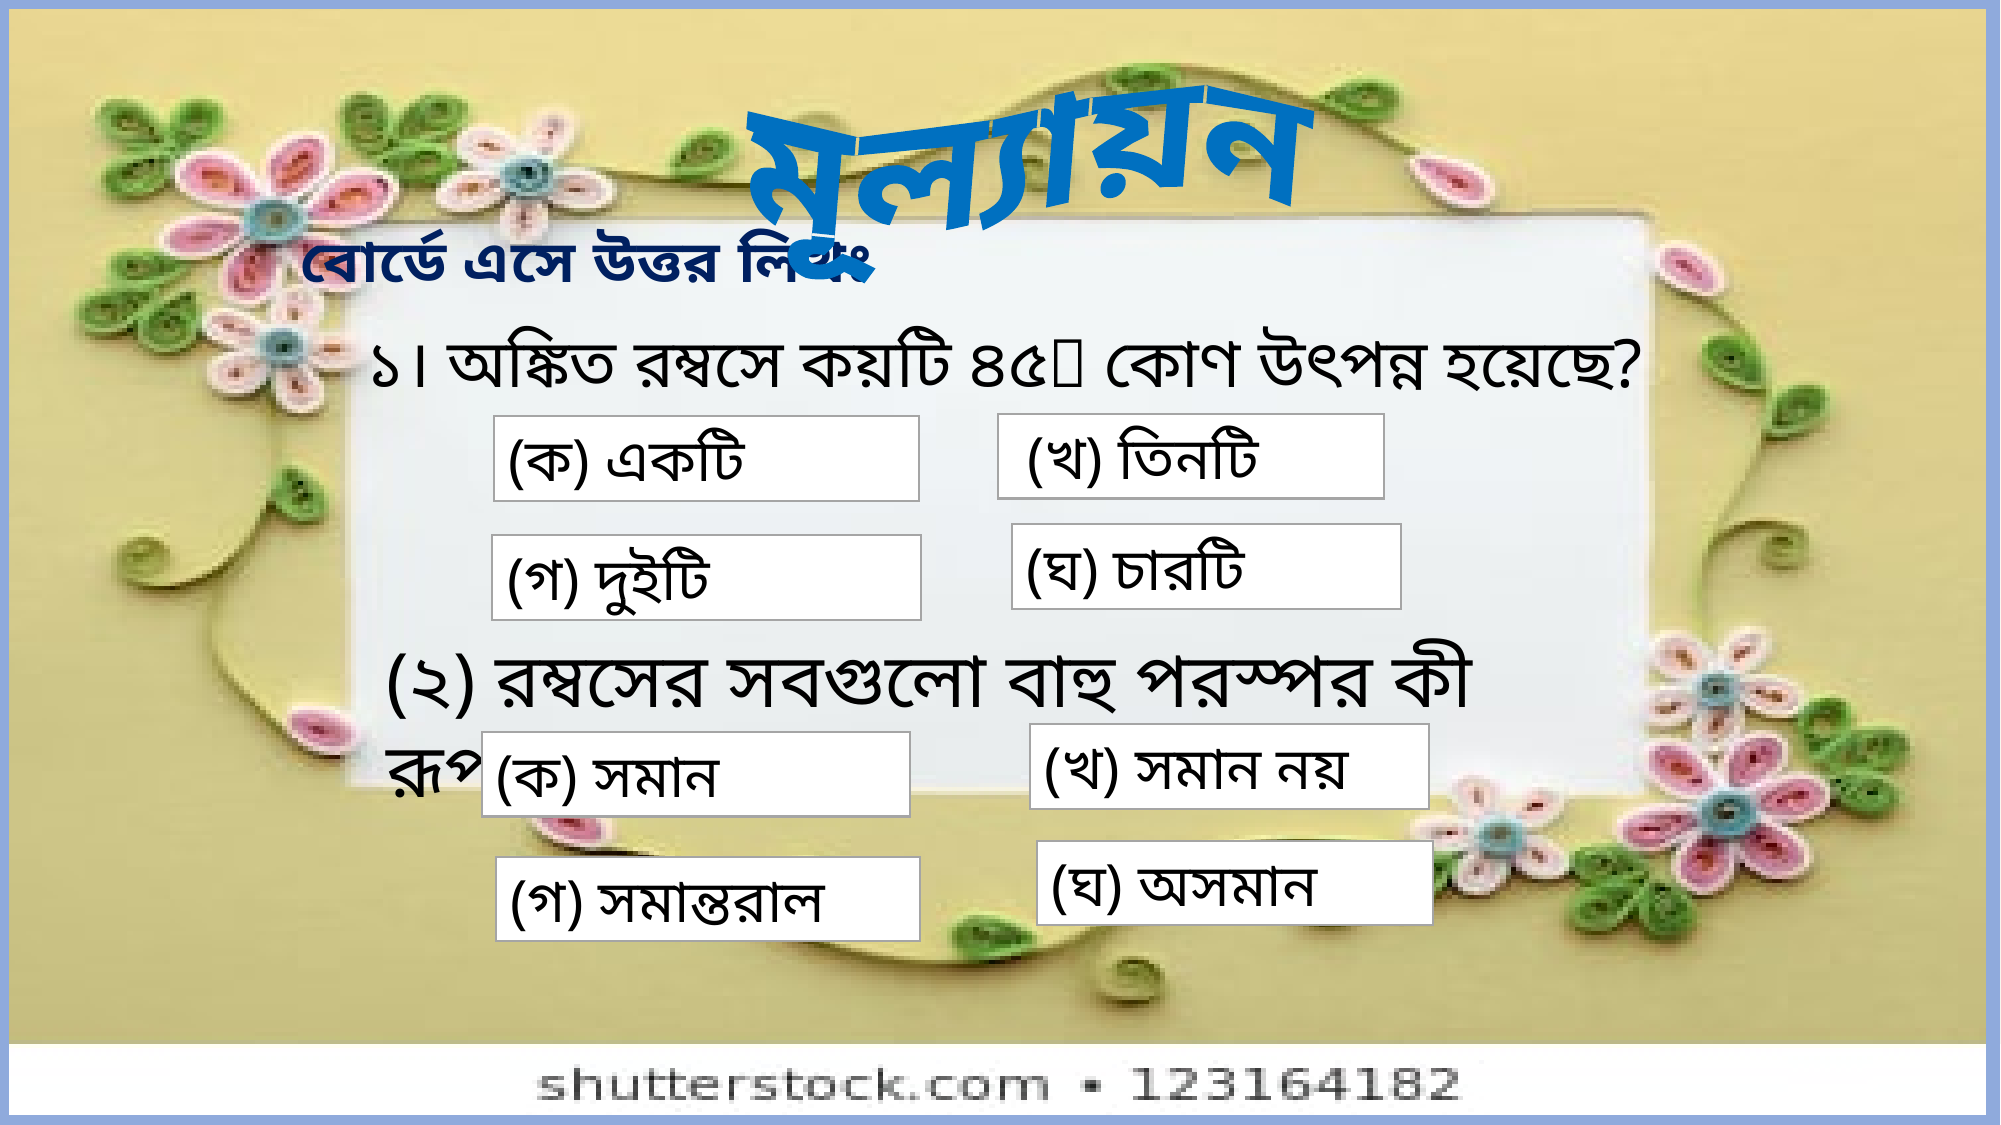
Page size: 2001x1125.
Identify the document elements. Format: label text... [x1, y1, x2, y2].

picture [1996, 0, 2001, 1125]
text_box বোর্ডে এসে উত্তর লিখঃ [285, 217, 1088, 302]
text_box [0, 0, 1996, 1125]
text_box (২) রম্বসের সবগুলো বাহু পরস্পর কী রূপ? [371, 625, 1590, 820]
text_box (ঘ) চারটি [1011, 523, 1402, 610]
text_box (গ) সমান্তরাল [495, 856, 921, 942]
text_box (ক) একটি [493, 415, 920, 502]
text_box (ক) সমান [481, 731, 911, 818]
text_box (গ) দুইটি [491, 534, 922, 621]
text_box ১। অঙ্কিত রম্বসে কয়টি ৪৫ কোণ উৎপন্ন হয়েছে? [350, 313, 1677, 409]
text_box (খ) সমান নয় [1029, 723, 1430, 810]
text_box (ঘ) অসমান [1036, 840, 1434, 926]
text_box (খ) তিনটি [997, 413, 1385, 500]
